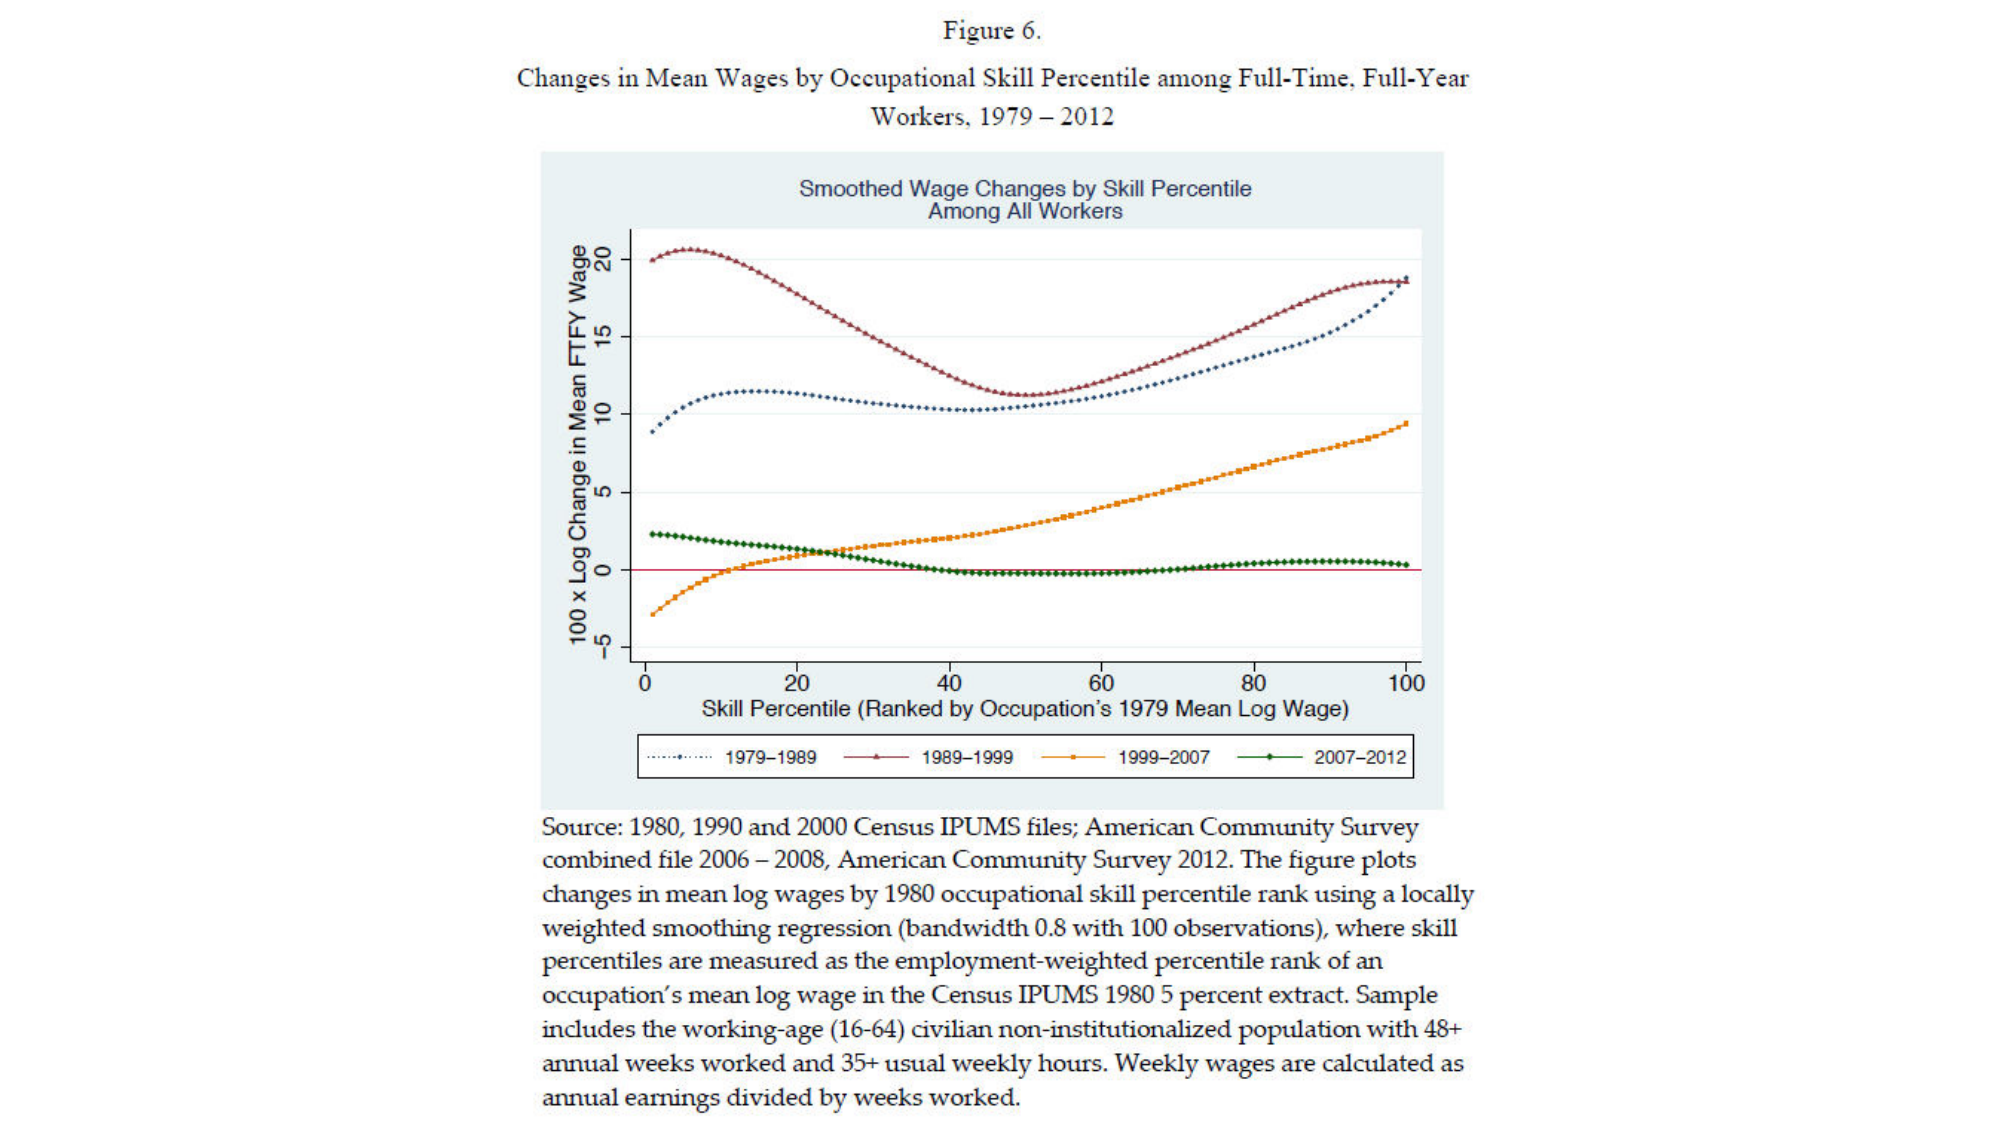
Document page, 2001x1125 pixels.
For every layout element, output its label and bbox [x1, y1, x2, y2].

picture [486, 0, 1514, 1125]
